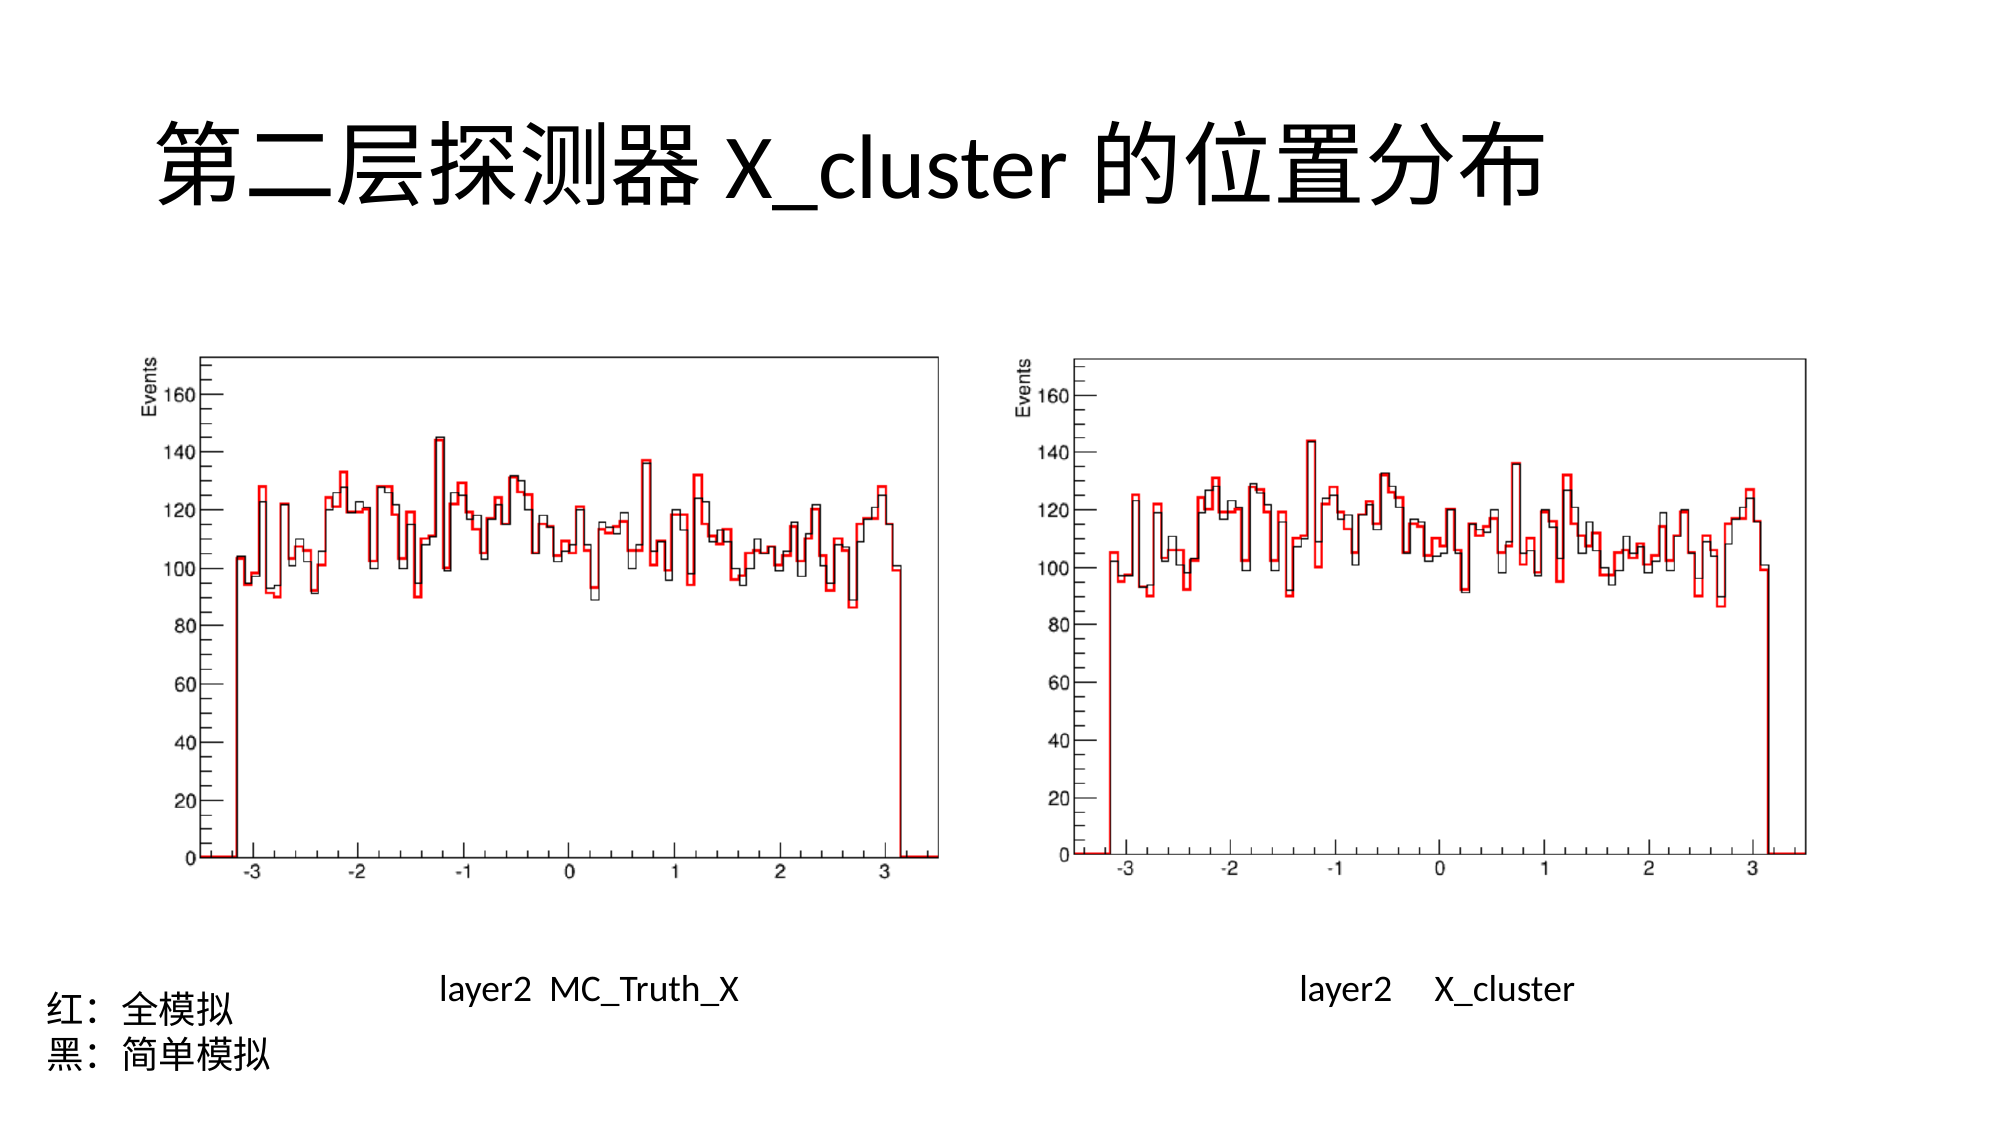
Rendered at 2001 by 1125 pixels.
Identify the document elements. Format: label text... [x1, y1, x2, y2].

title 第二层探测器X_cluster的位置分布 [137, 59, 1863, 278]
text_box 红：全模拟 黑：简单模拟 [31, 978, 308, 1084]
text_box layer2 X_cluster [1284, 957, 1632, 1017]
picture [137, 331, 961, 892]
text_box layer2 MC_Truth_X [424, 957, 760, 1062]
picture [1005, 331, 1851, 890]
